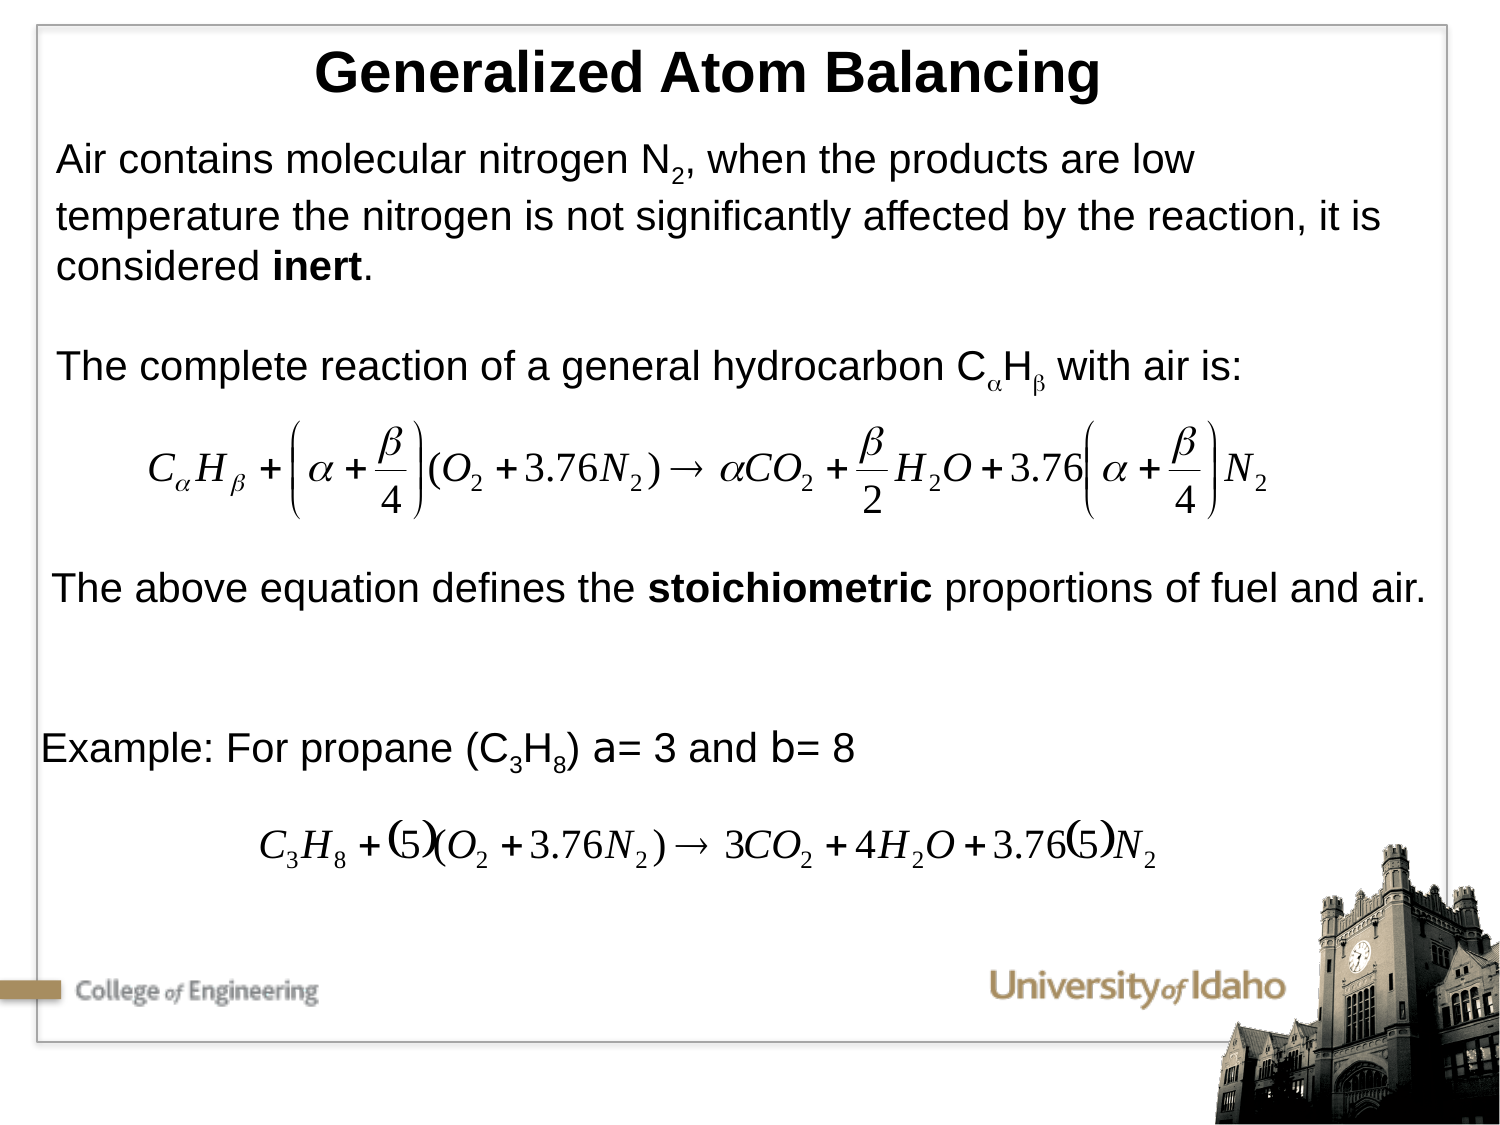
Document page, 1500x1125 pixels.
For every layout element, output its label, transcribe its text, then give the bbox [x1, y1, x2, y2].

text_box Air contains molecular nitrogen N2, when the products are low temperature the nitrogen is not significantly affected by the reaction, it is considered inert. The complete reaction of a general hydrocarbon CaHb with air is: [41, 124, 1442, 404]
text_box Generalized Atom Balancing [300, 26, 1119, 112]
text_box Example: For propane (C3H8) a= 3 and b= 8 [25, 713, 871, 786]
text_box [255, 820, 1161, 876]
text_box The above equation defines the stoichiometric proportions of fuel and air. [36, 553, 1442, 619]
picture [71, 973, 548, 1009]
picture [984, 843, 1500, 1125]
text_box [144, 416, 1273, 526]
